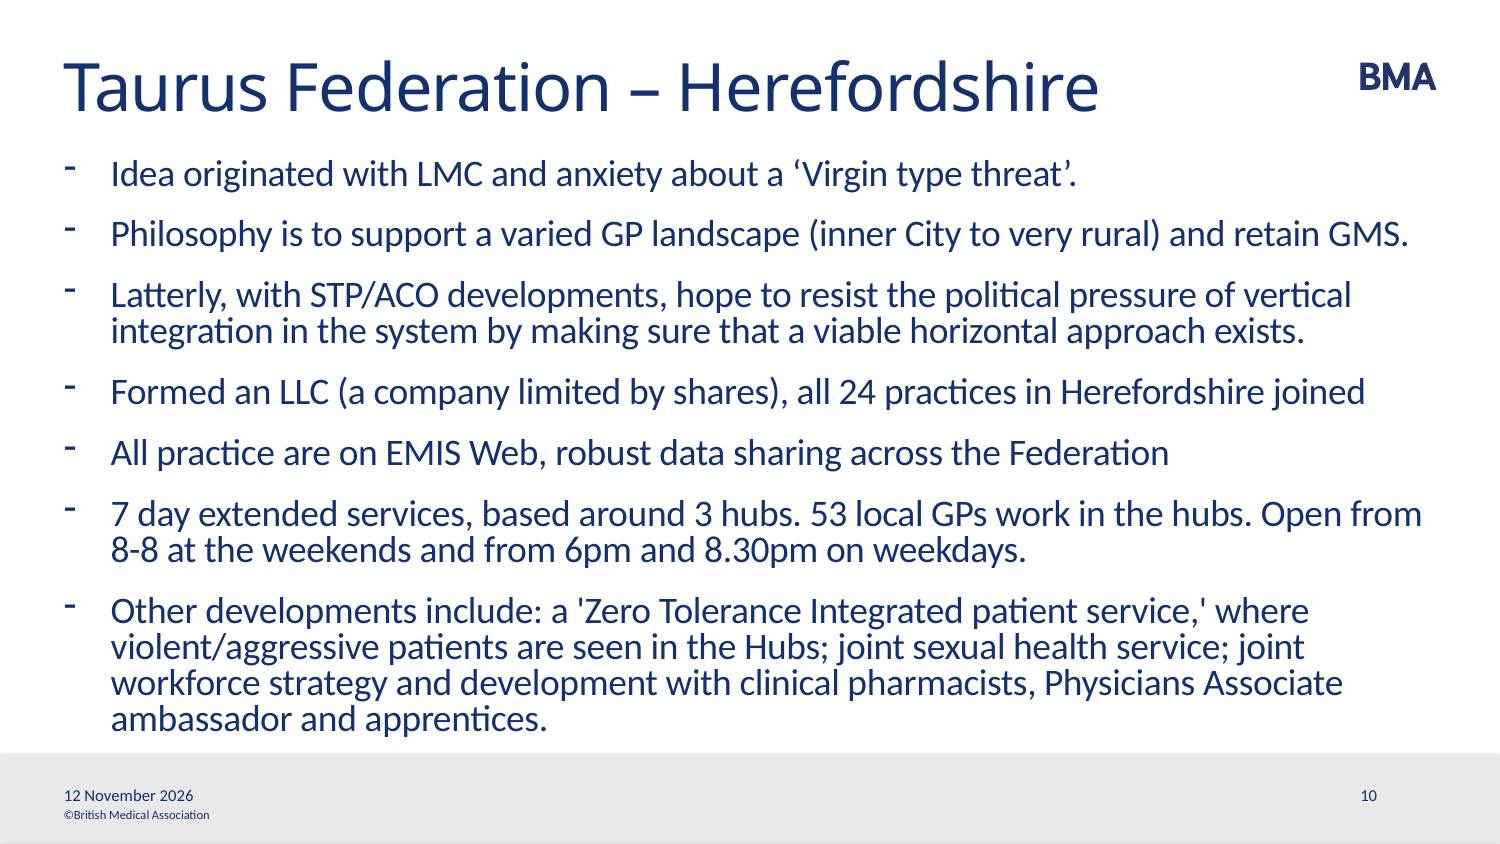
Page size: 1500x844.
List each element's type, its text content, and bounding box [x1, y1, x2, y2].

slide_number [63, 784, 539, 805]
slide_number 10 [1360, 784, 1403, 805]
list Idea originated with LMC and anxiety about a ‘Virgin type threat’. Philosophy is to support a varied GP landscape (inner City to very rural) and retain GMS. Latterly, with STP/ACO developments, hope to resist the political pressure of vertical integration in the system by making sure that a viable horizontal approach exists. Formed an LLC (a company limited by shares), all 24 practices in Herefordshire joined All practice are on EMIS Web, robust data sharing across the Federation 7 day extended services, based around 3 hubs. 53 local GPs work in the hubs. Open from 8-8 at the weekends and from 6pm and 8.30pm on weekdays. Other developments include: a 'Zero Tolerance Integrated patient service,' where violent/aggressive patients are seen in the Hubs; joint sexual health service; joint workforce strategy and development with clinical pharmacists, Physicians Associate ambassador and apprentices. [63, 157, 1423, 660]
title Taurus Federation – Herefordshire [63, 53, 1224, 135]
